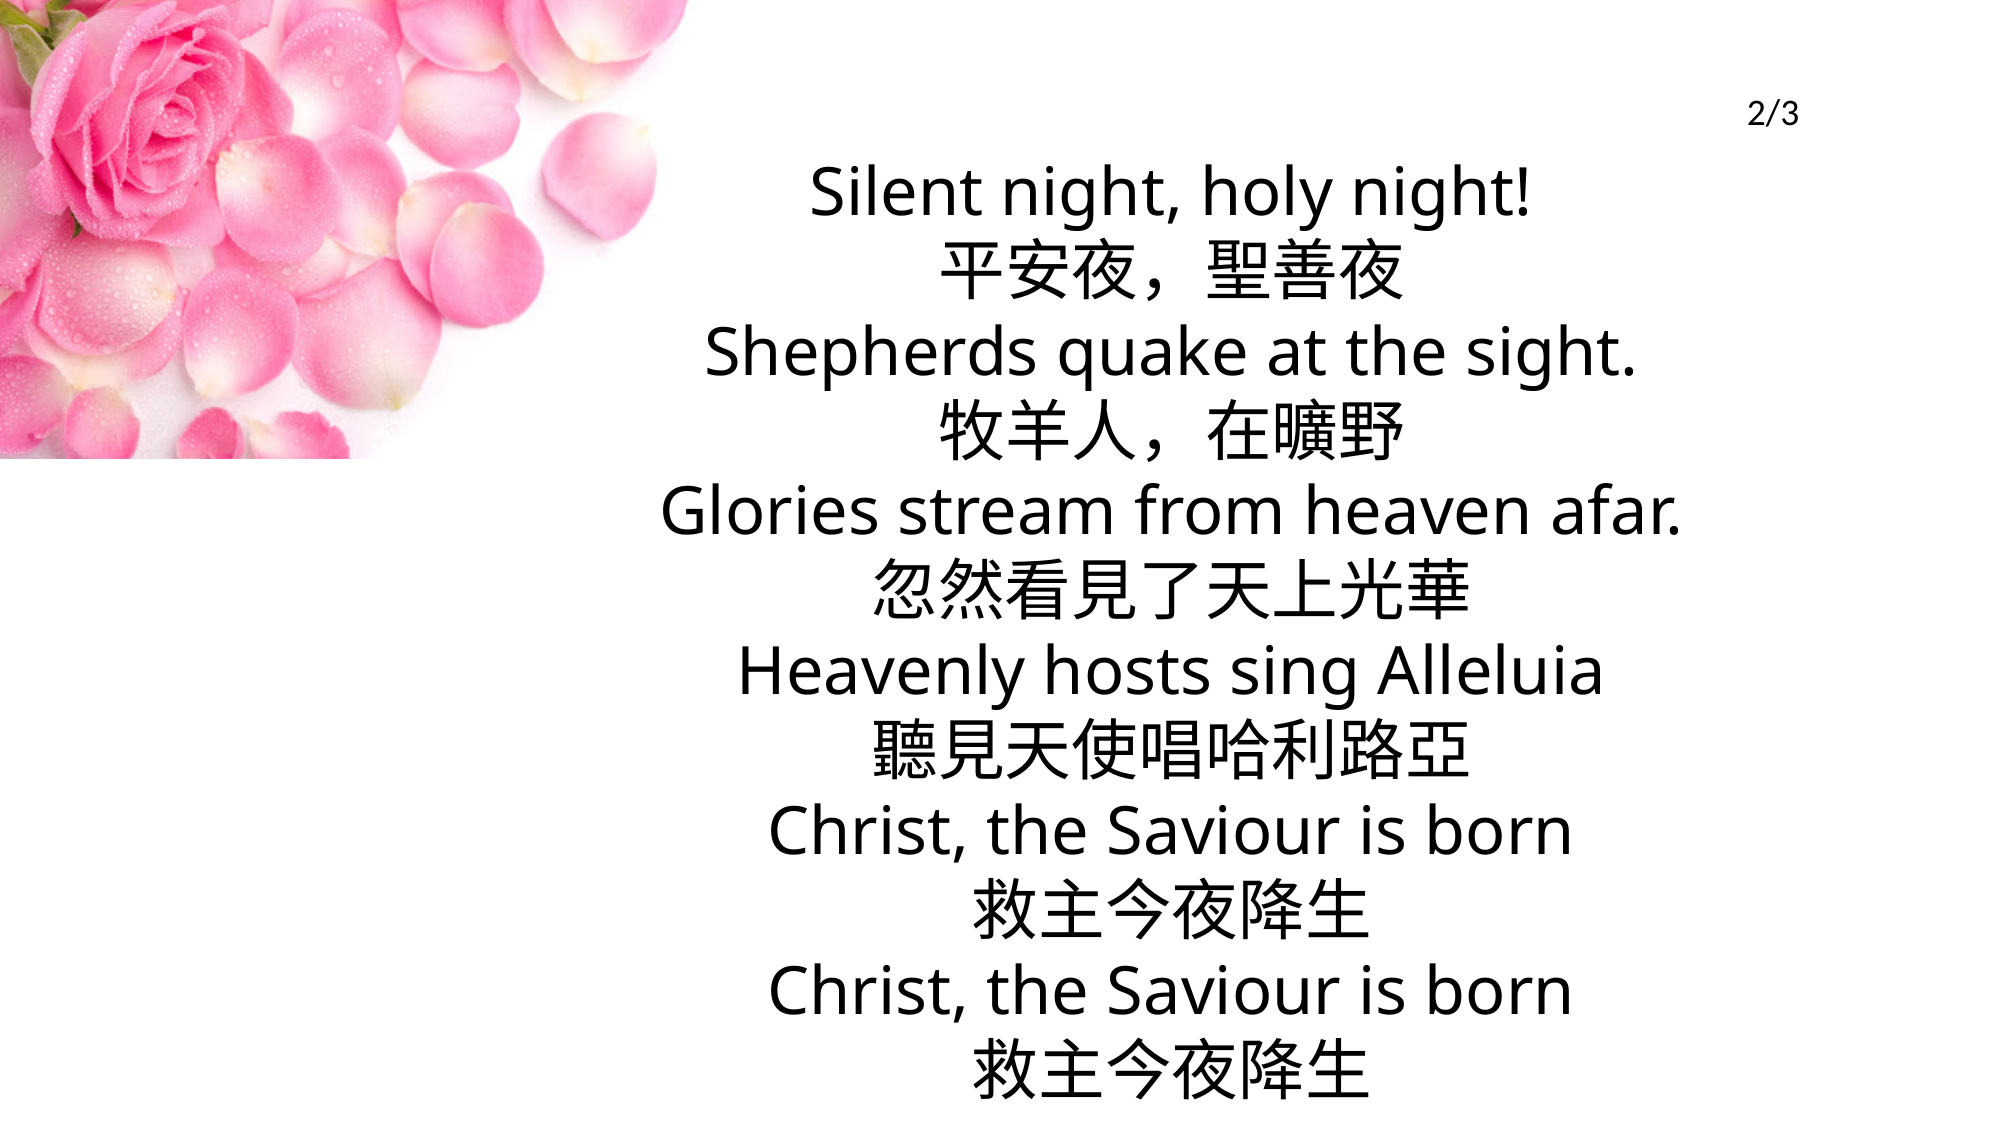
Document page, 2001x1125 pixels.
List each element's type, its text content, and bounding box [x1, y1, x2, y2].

text_box Silent night, holy night! 平安夜，聖善夜 Shepherds quake at the sight. 牧羊人，在曠野 Glories stream from heaven afar. 忽然看見了天上光華 Heavenly hosts sing Alleluia 聽見天使唱哈利路亞 Christ, the Saviour is born 救主今夜降生 Christ, the Saviour is born 救主今夜降生 [343, 140, 2000, 1116]
picture [0, 0, 698, 459]
text_box 2/3 [1732, 80, 1815, 141]
